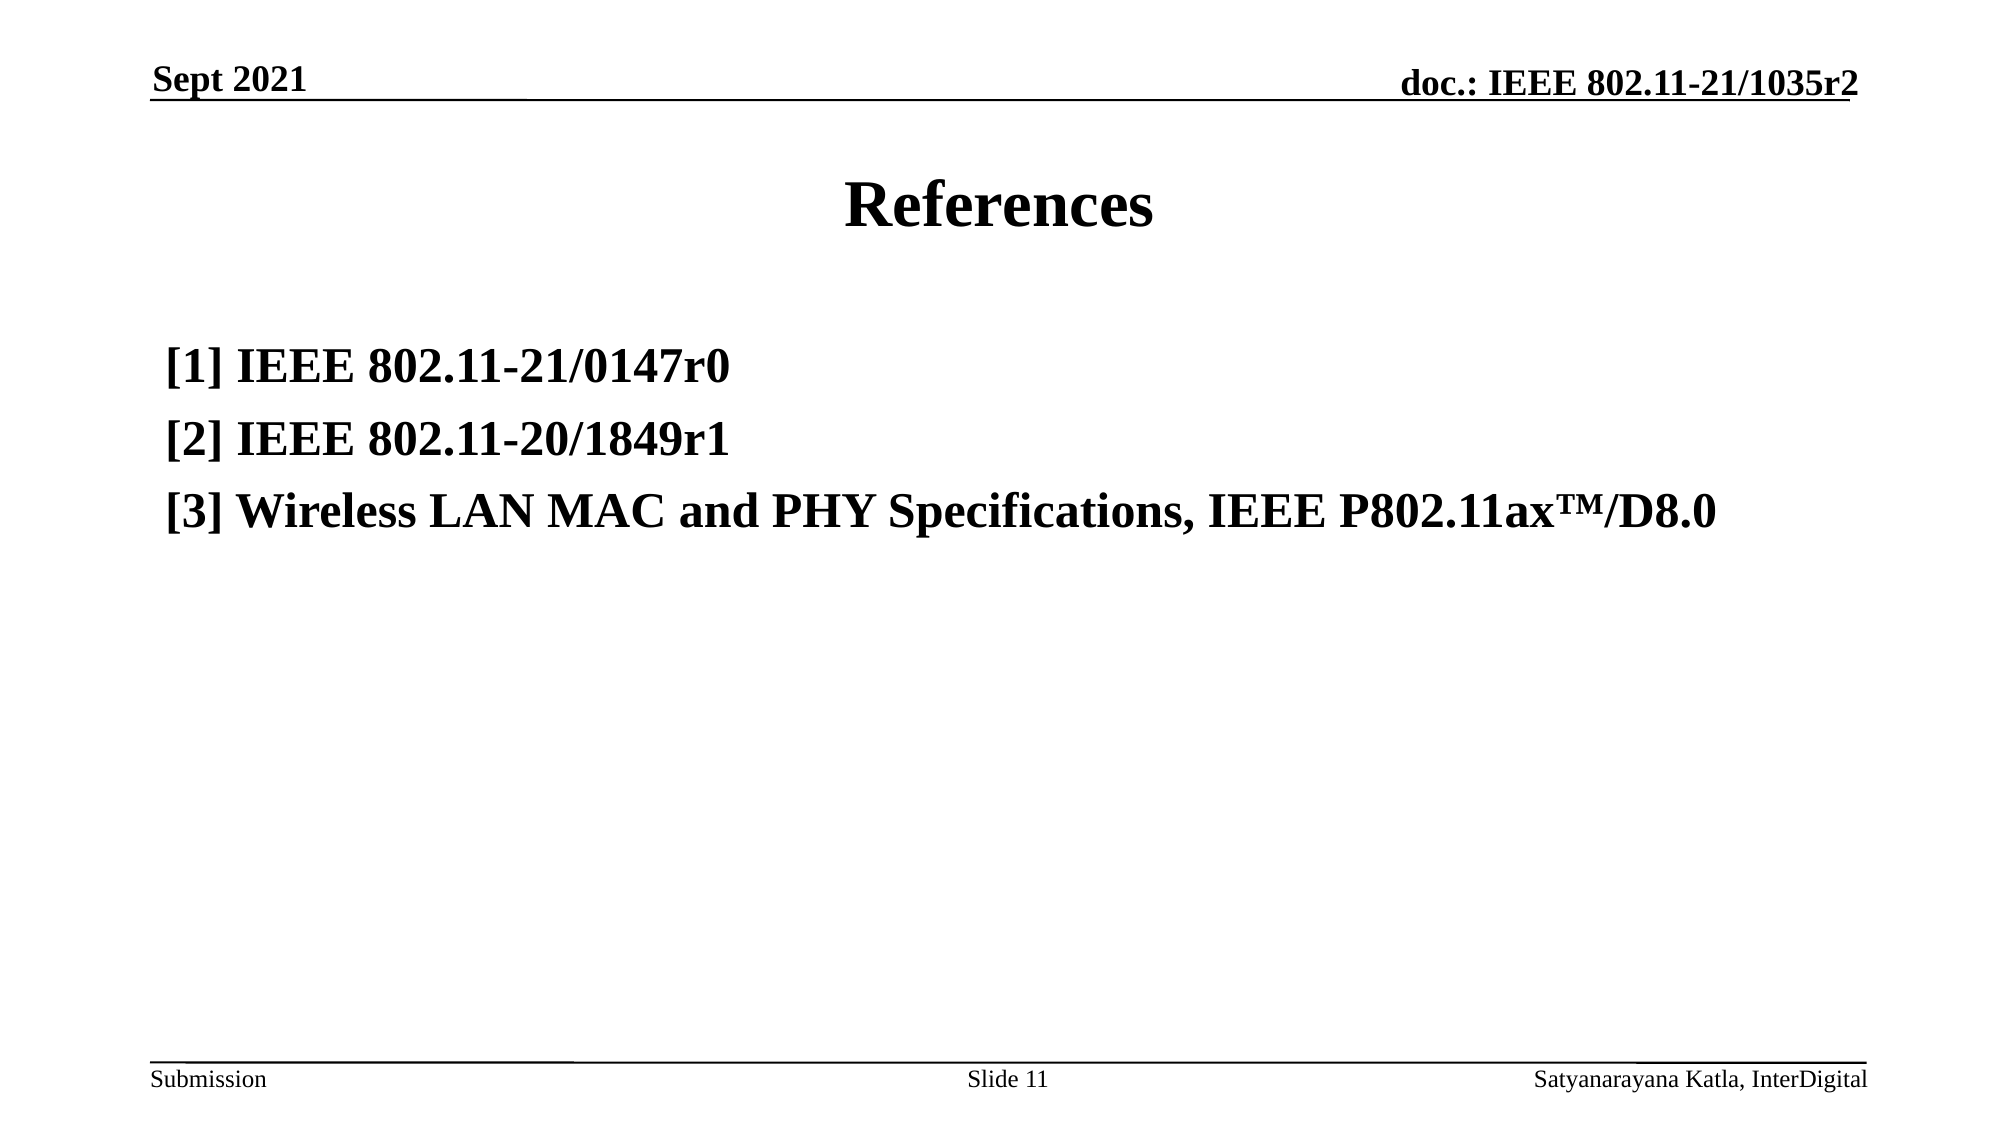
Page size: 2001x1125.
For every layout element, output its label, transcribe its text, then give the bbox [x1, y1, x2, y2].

footer Satyanarayana Katla, InterDigital [1171, 1061, 1869, 1093]
title References [149, 112, 1850, 288]
slide_number Slide 11 [950, 1061, 1067, 1123]
list [1] IEEE 802.11-21/0147r0 [2] IEEE 802.11-20/1849r1 [3] Wireless LAN MAC and PHY Specifications, IEEE P802.11ax™/D8.0 [149, 324, 1850, 1000]
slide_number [152, 54, 563, 100]
